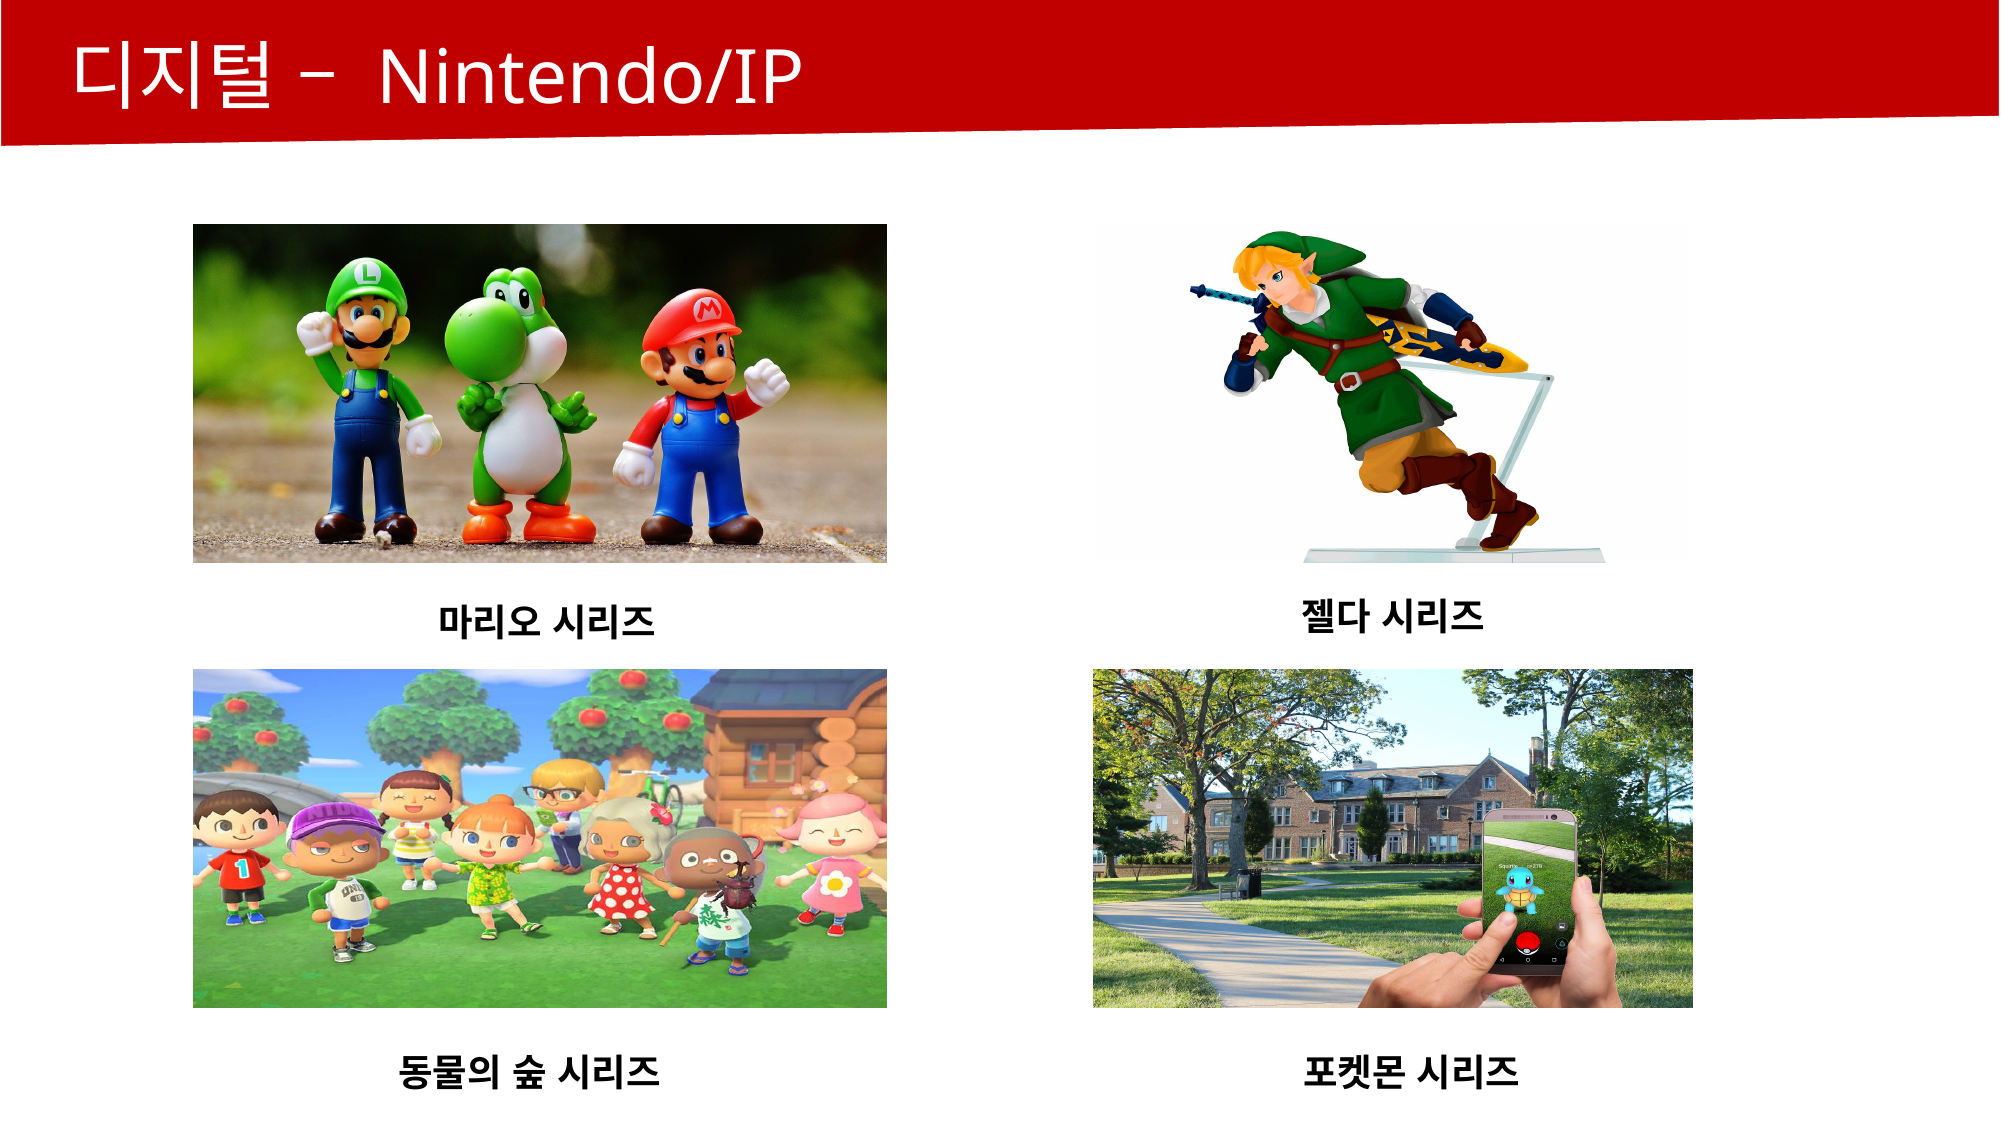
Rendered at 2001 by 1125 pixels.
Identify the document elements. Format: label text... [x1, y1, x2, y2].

text_box 마리오 시리즈 [208, 591, 887, 652]
text_box 젤다 시리즈 [1093, 585, 1693, 646]
picture [193, 669, 887, 1008]
picture [193, 224, 887, 563]
text_box 포켓몬 시리즈 [1072, 1041, 1751, 1101]
text_box 동물의 숲 시리즈 [190, 1041, 869, 1101]
picture [1093, 669, 1693, 1008]
text_box [0, 0, 2000, 148]
picture [1093, 224, 1693, 563]
text_box 디지털 – Nintendo/IP [54, 21, 840, 126]
